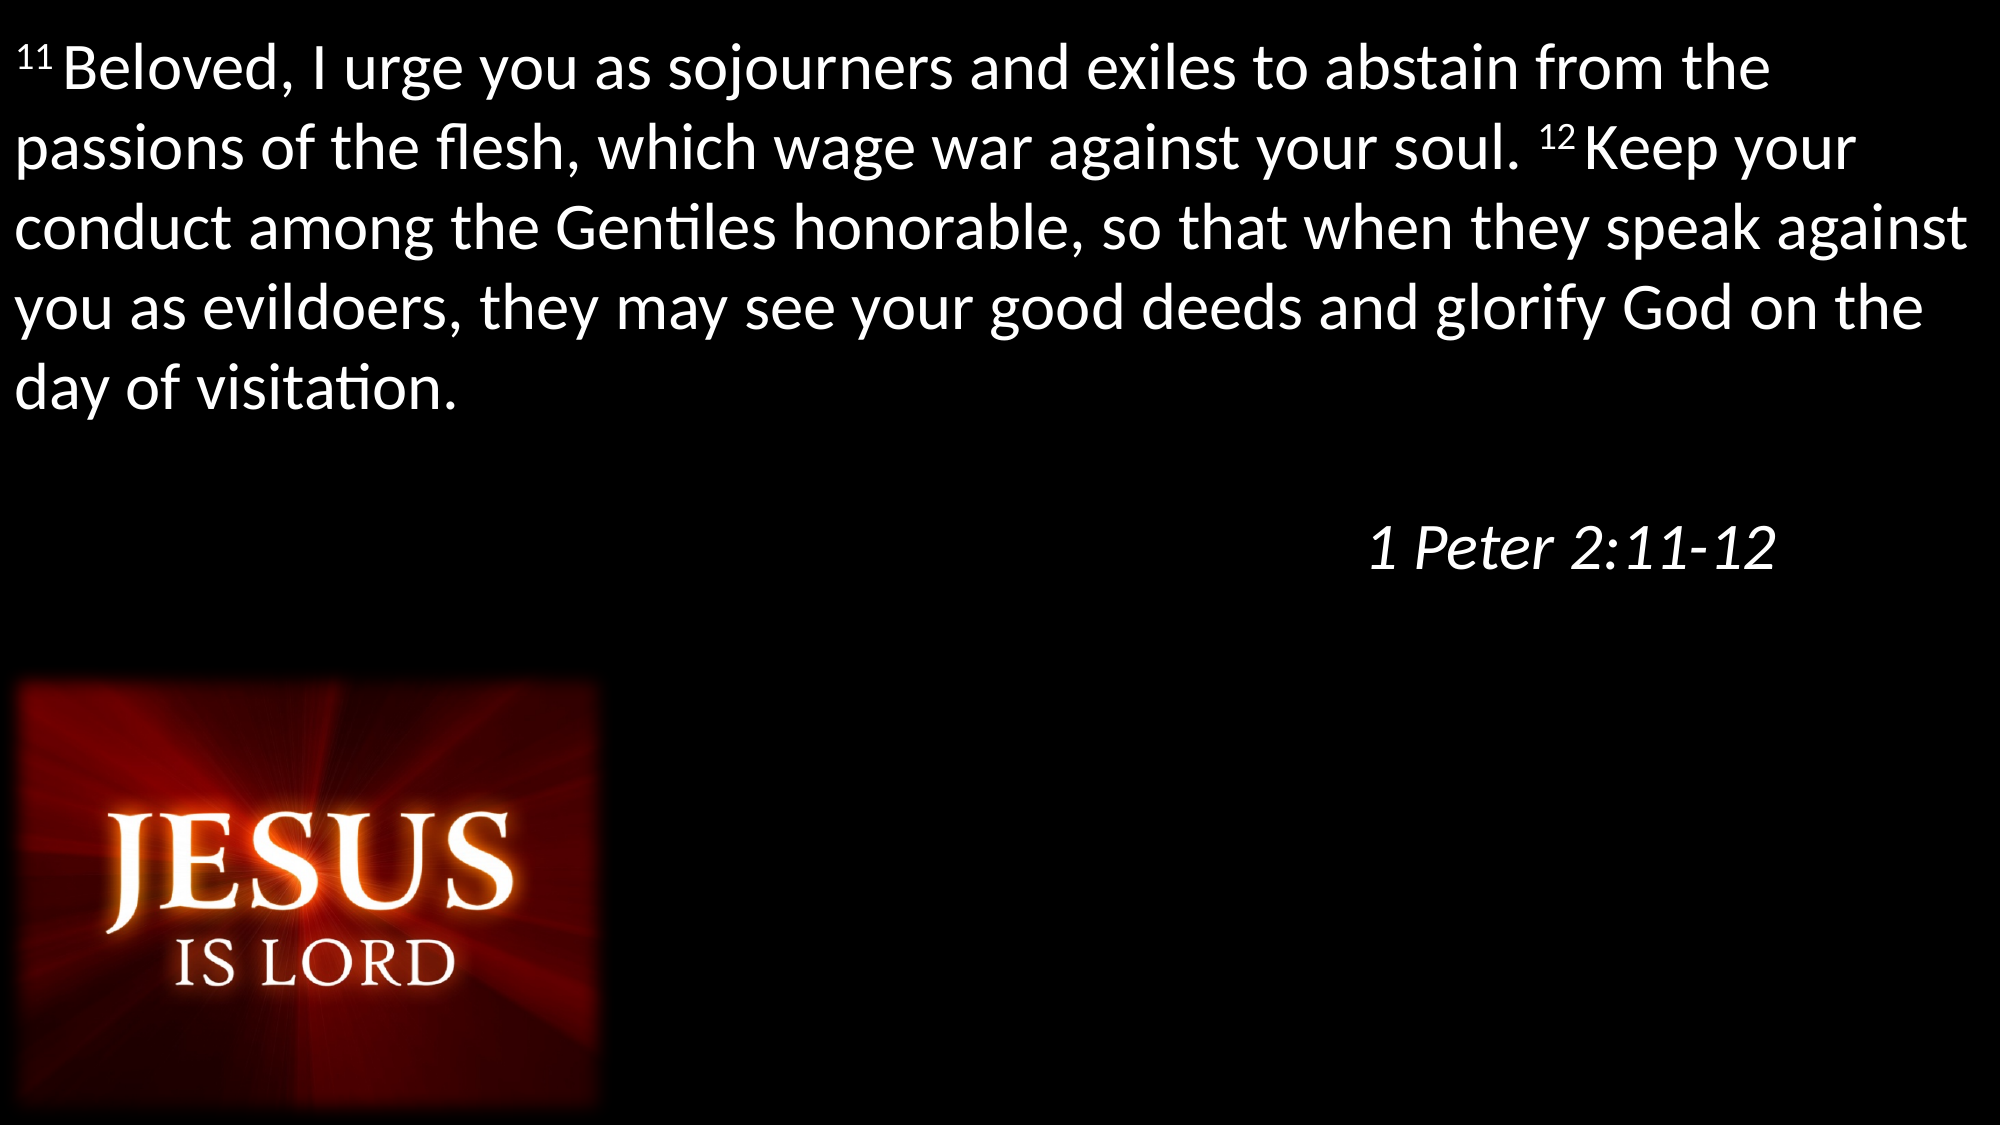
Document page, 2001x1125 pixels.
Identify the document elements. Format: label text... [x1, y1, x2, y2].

text_box 11 Beloved, I urge you as sojourners and exiles to abstain from the passions of the flesh, which wage war against your soul. 12 Keep your conduct among the Gentiles honorable, so that when they speak against you as evildoers, they may see your good deeds and glorify God on the day of visitation. 1 Peter 2:11-12 [0, 15, 2000, 591]
picture [0, 663, 616, 1125]
